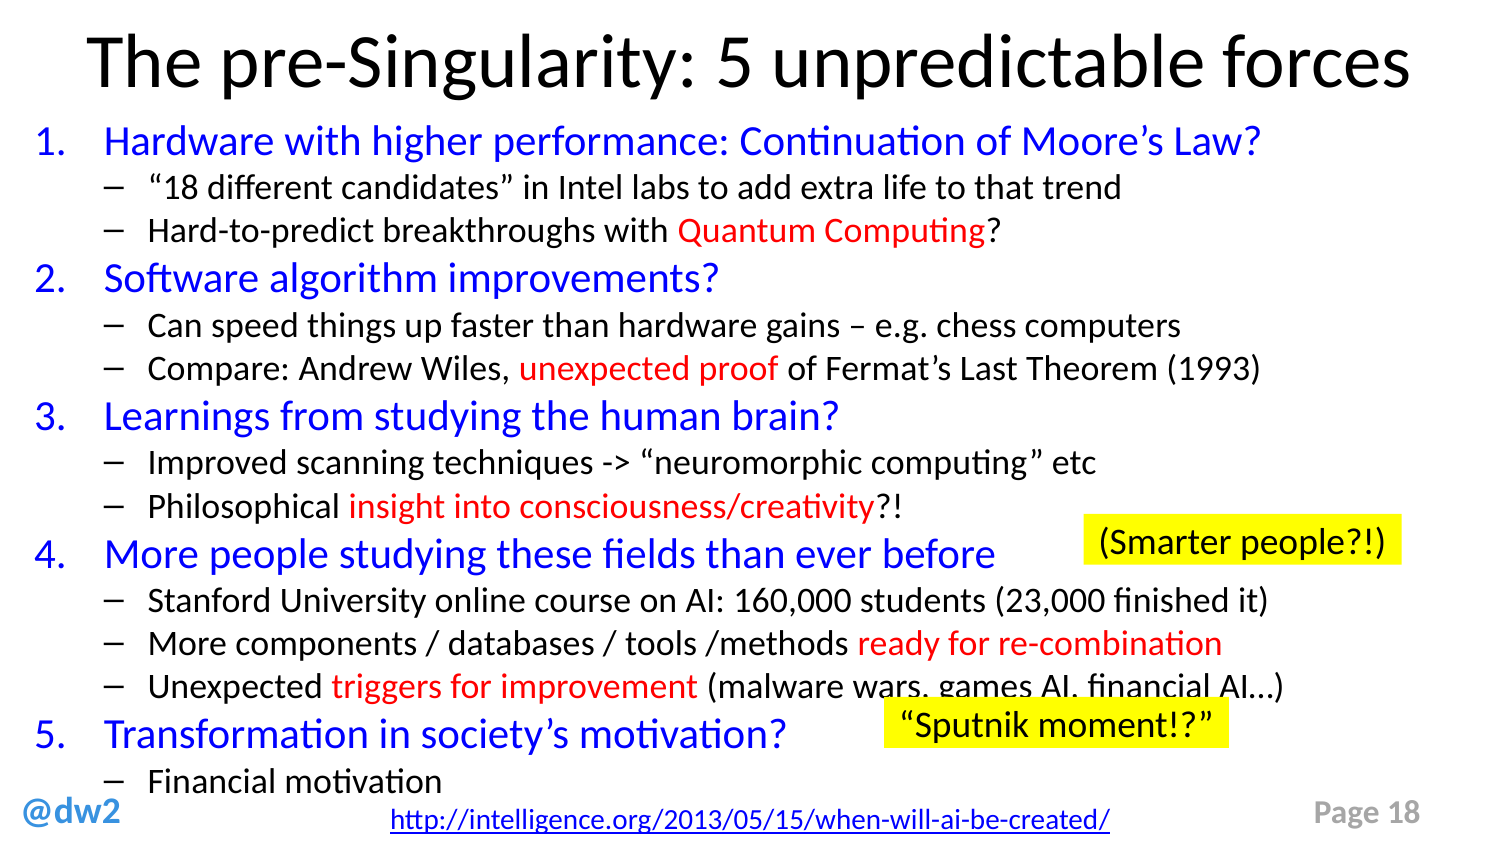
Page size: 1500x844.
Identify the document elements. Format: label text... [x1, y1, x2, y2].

title The pre-Singularity: 5 unpredictable forces [11, 1, 1489, 111]
text_box http://intelligence.org/2013/05/15/when-will-ai-be-created/ [375, 793, 1125, 843]
text_box (Smarter people?!) [1083, 513, 1402, 565]
text_box “Sputnik moment!?” [884, 696, 1229, 748]
list Hardware with higher performance: Continuation of Moore’s Law? “18 different candidates” in Intel labs to add extra life to that trend Hard-to-predict breakthroughs with Quantum Computing? Software algorithm improvements? Can speed things up faster than hardware gains – e.g. chess computers Compare: Andrew Wiles, unexpected proof of Fermat’s Last Theorem (1993) Learnings from studying the human brain? Improved scanning techniques -> “neuromorphic computing” etc Philosophical insight into consciousness/creativity?! More people studying these fields than ever before Stanford University online course on AI: 160,000 students (23,000 finished it) More components / databases / tools /methods ready for re-combination Unexpected triggers for improvement (malware wars, games AI, financial AI…) Transformation in society’s motivation? Financial motivation [19, 104, 1468, 819]
